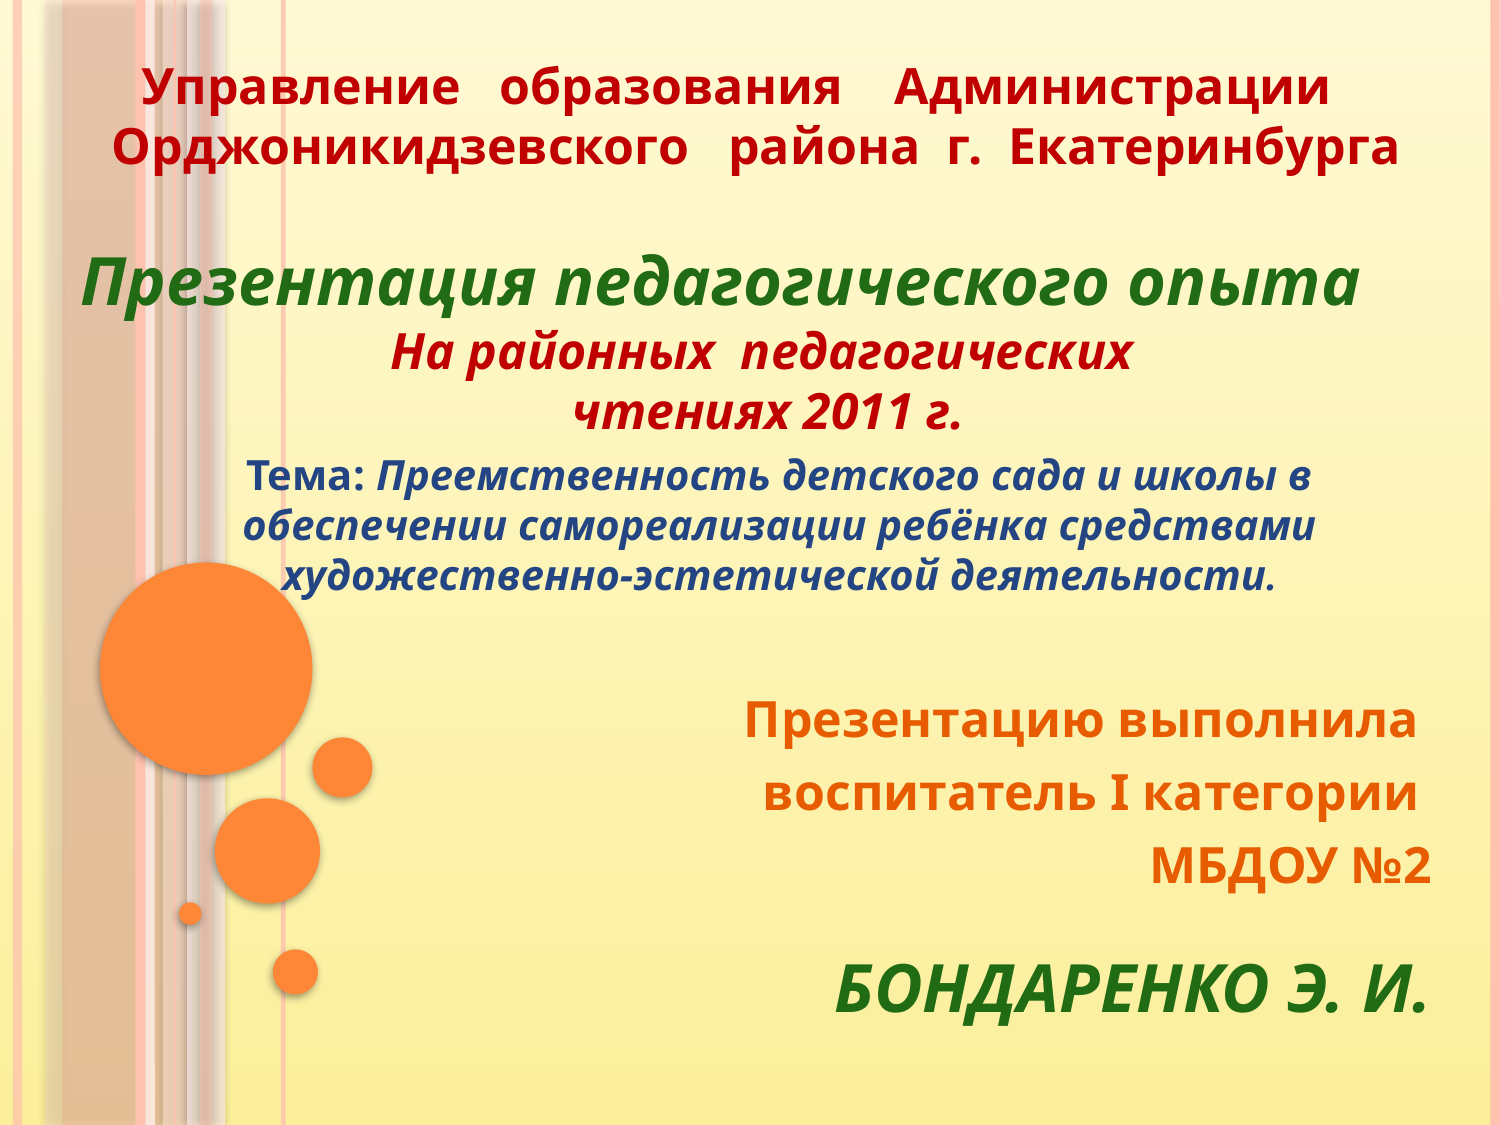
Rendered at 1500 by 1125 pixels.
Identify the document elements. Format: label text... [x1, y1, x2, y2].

text_box Презентация педагогического опыта На районных педагогических чтениях 2011 г. [64, 231, 1459, 627]
text_box Тема: Преемственность детского сада и школы в обеспечении самореализации ребёнка средствами художественно-эстетической деятельности. [123, 441, 1435, 607]
subtitle Презентацию выполнила воспитатель I категории МБДОУ №2 [41, 680, 1447, 1059]
text_box БОНДАРЕНКО Э. И. [188, 627, 1447, 1034]
text_box Управление образования Администрации Орджоникидзевского района г. Екатеринбурга [0, 46, 1500, 242]
